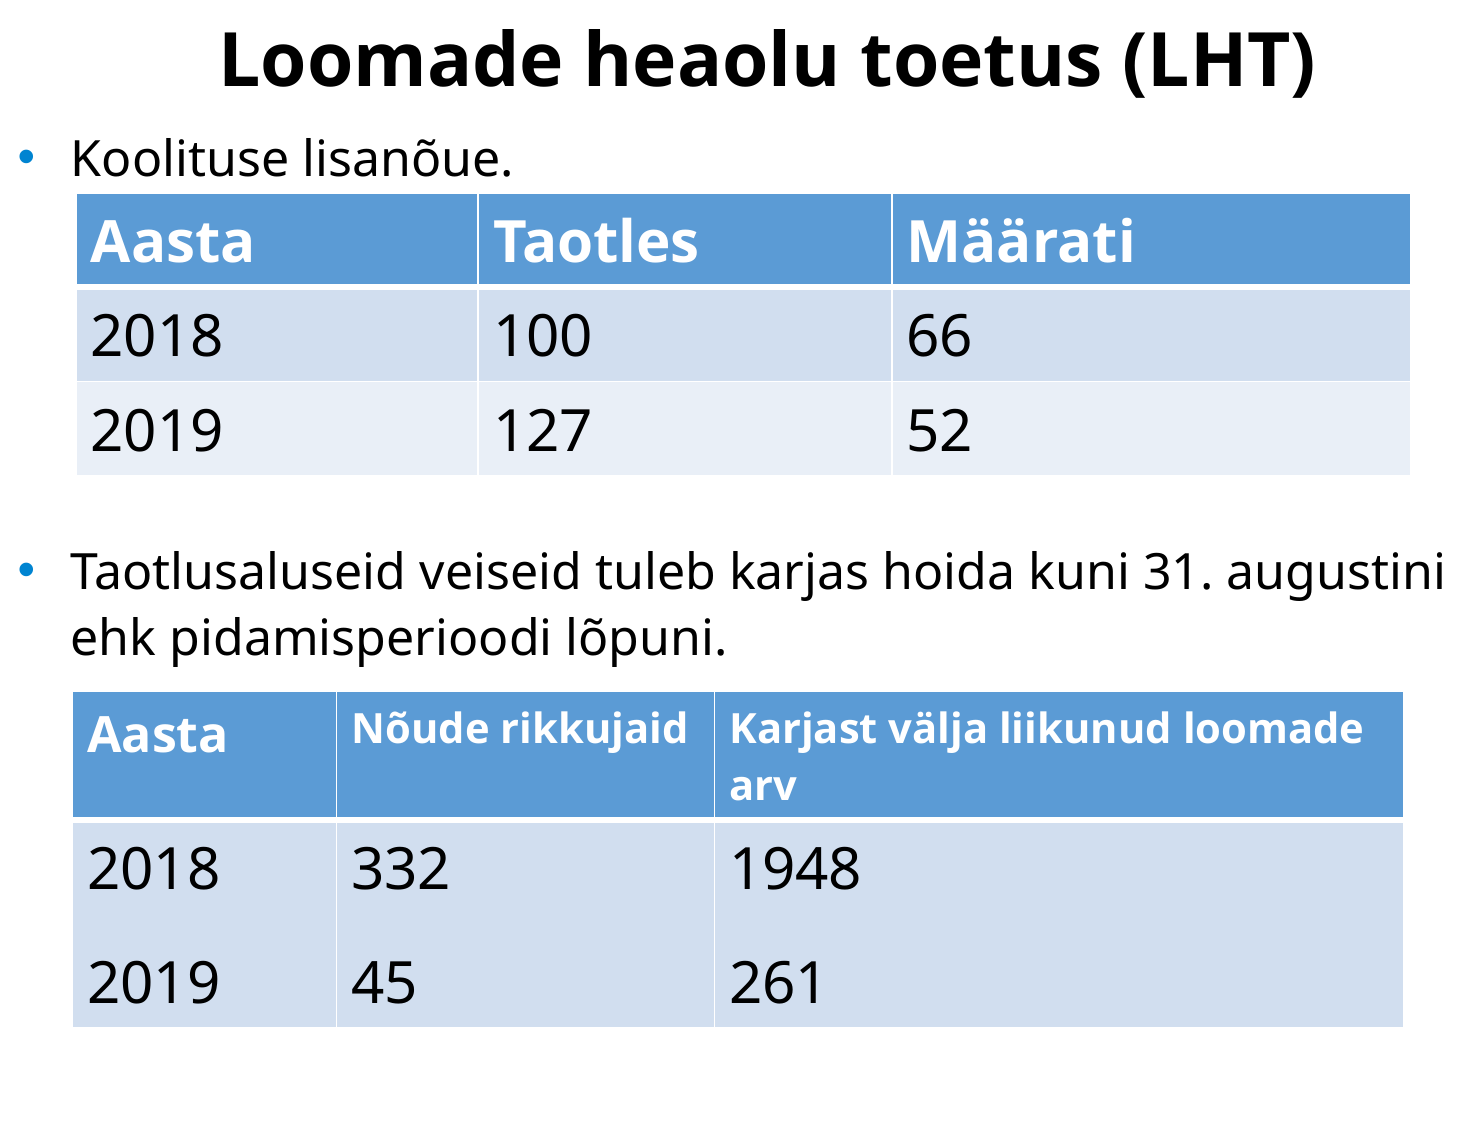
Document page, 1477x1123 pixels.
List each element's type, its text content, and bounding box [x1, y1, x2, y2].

table_cell 2018 2019 [73, 823, 336, 1027]
table_header Aasta [73, 692, 336, 817]
title Loomade heaolu toetus (LHT) [218, 13, 1477, 120]
table_cell 127 [479, 382, 891, 475]
list Koolituse lisanõue. Taotlusaluseid veiseid tuleb karjas hoida kuni 31. augustini ehk pidamisperioodi lõpuni. [0, 120, 1477, 1123]
table_cell 1948 261 [715, 823, 1403, 1027]
table_cell 66 [893, 290, 1410, 381]
table_cell 2018 [77, 290, 477, 381]
table_cell 332 45 [337, 823, 714, 1027]
table_header Aasta [77, 194, 477, 284]
table_cell 2019 [77, 382, 477, 475]
table_header Karjast välja liikunud loomade arv [715, 692, 1403, 817]
table_cell 52 [893, 382, 1410, 475]
table_header Taotles [479, 194, 891, 284]
table_header Nõude rikkujaid [337, 692, 714, 817]
table_cell 100 [479, 290, 891, 381]
table_header Määrati [893, 194, 1410, 284]
